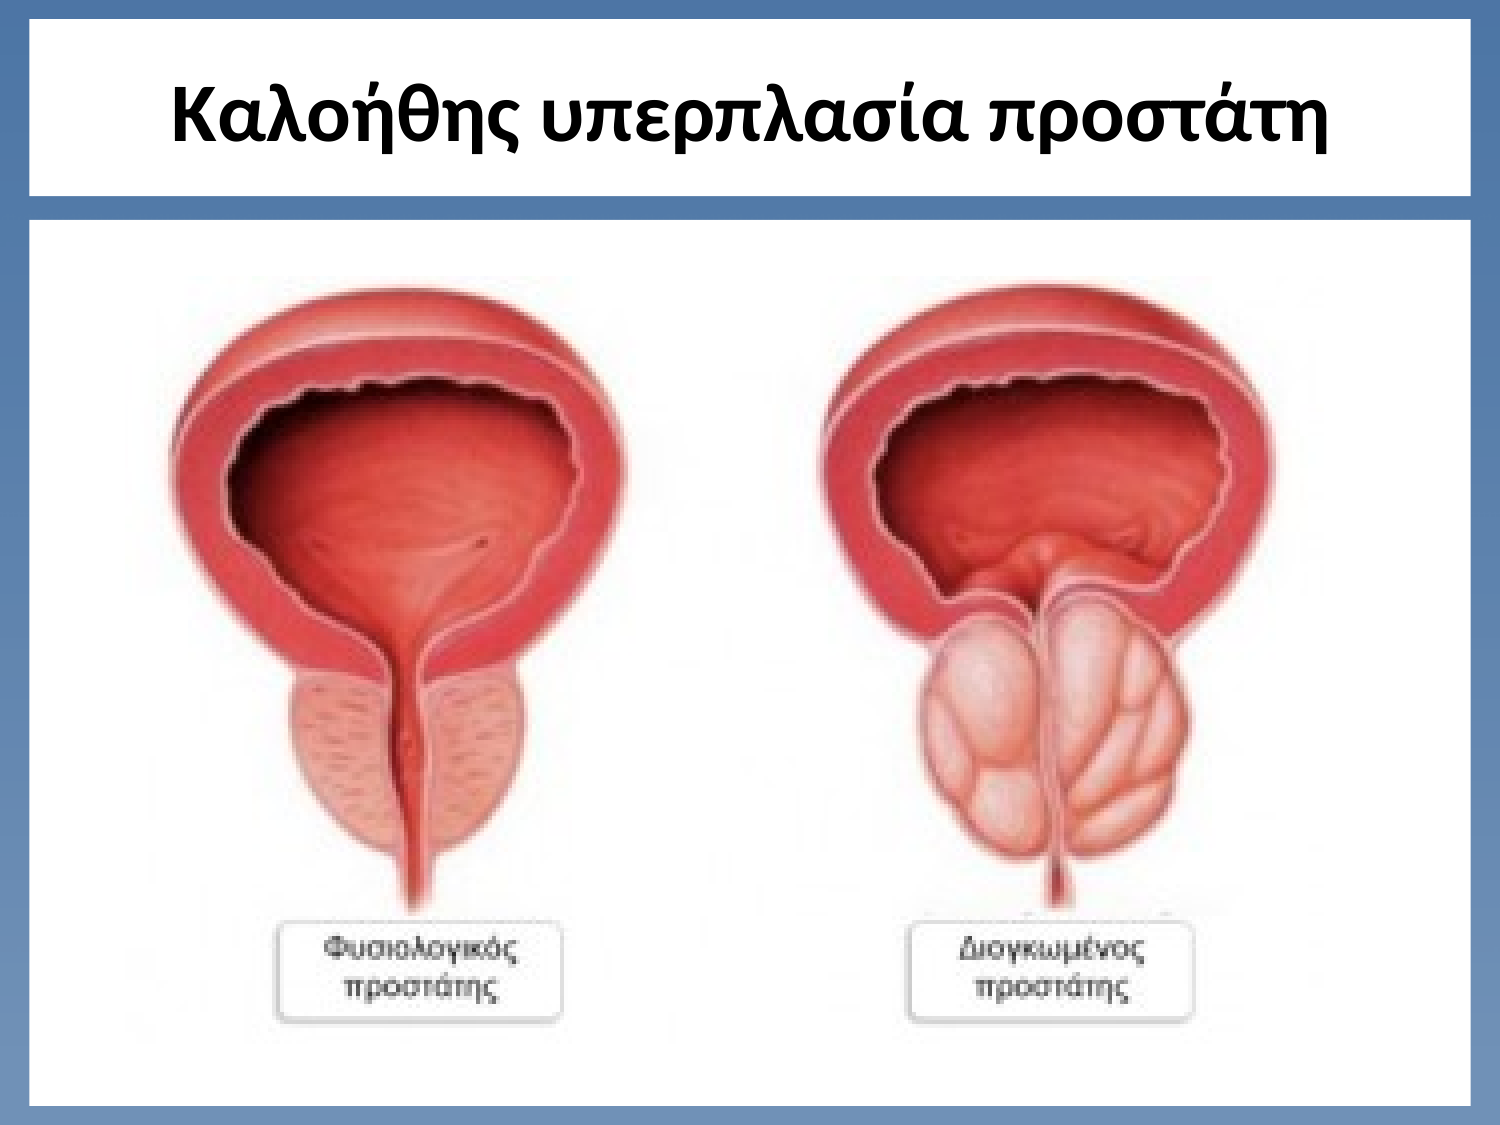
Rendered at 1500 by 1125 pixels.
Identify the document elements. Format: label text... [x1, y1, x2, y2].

title Καλοήθης υπερπλασία προστάτη [76, 19, 1427, 197]
picture [124, 275, 1324, 1044]
